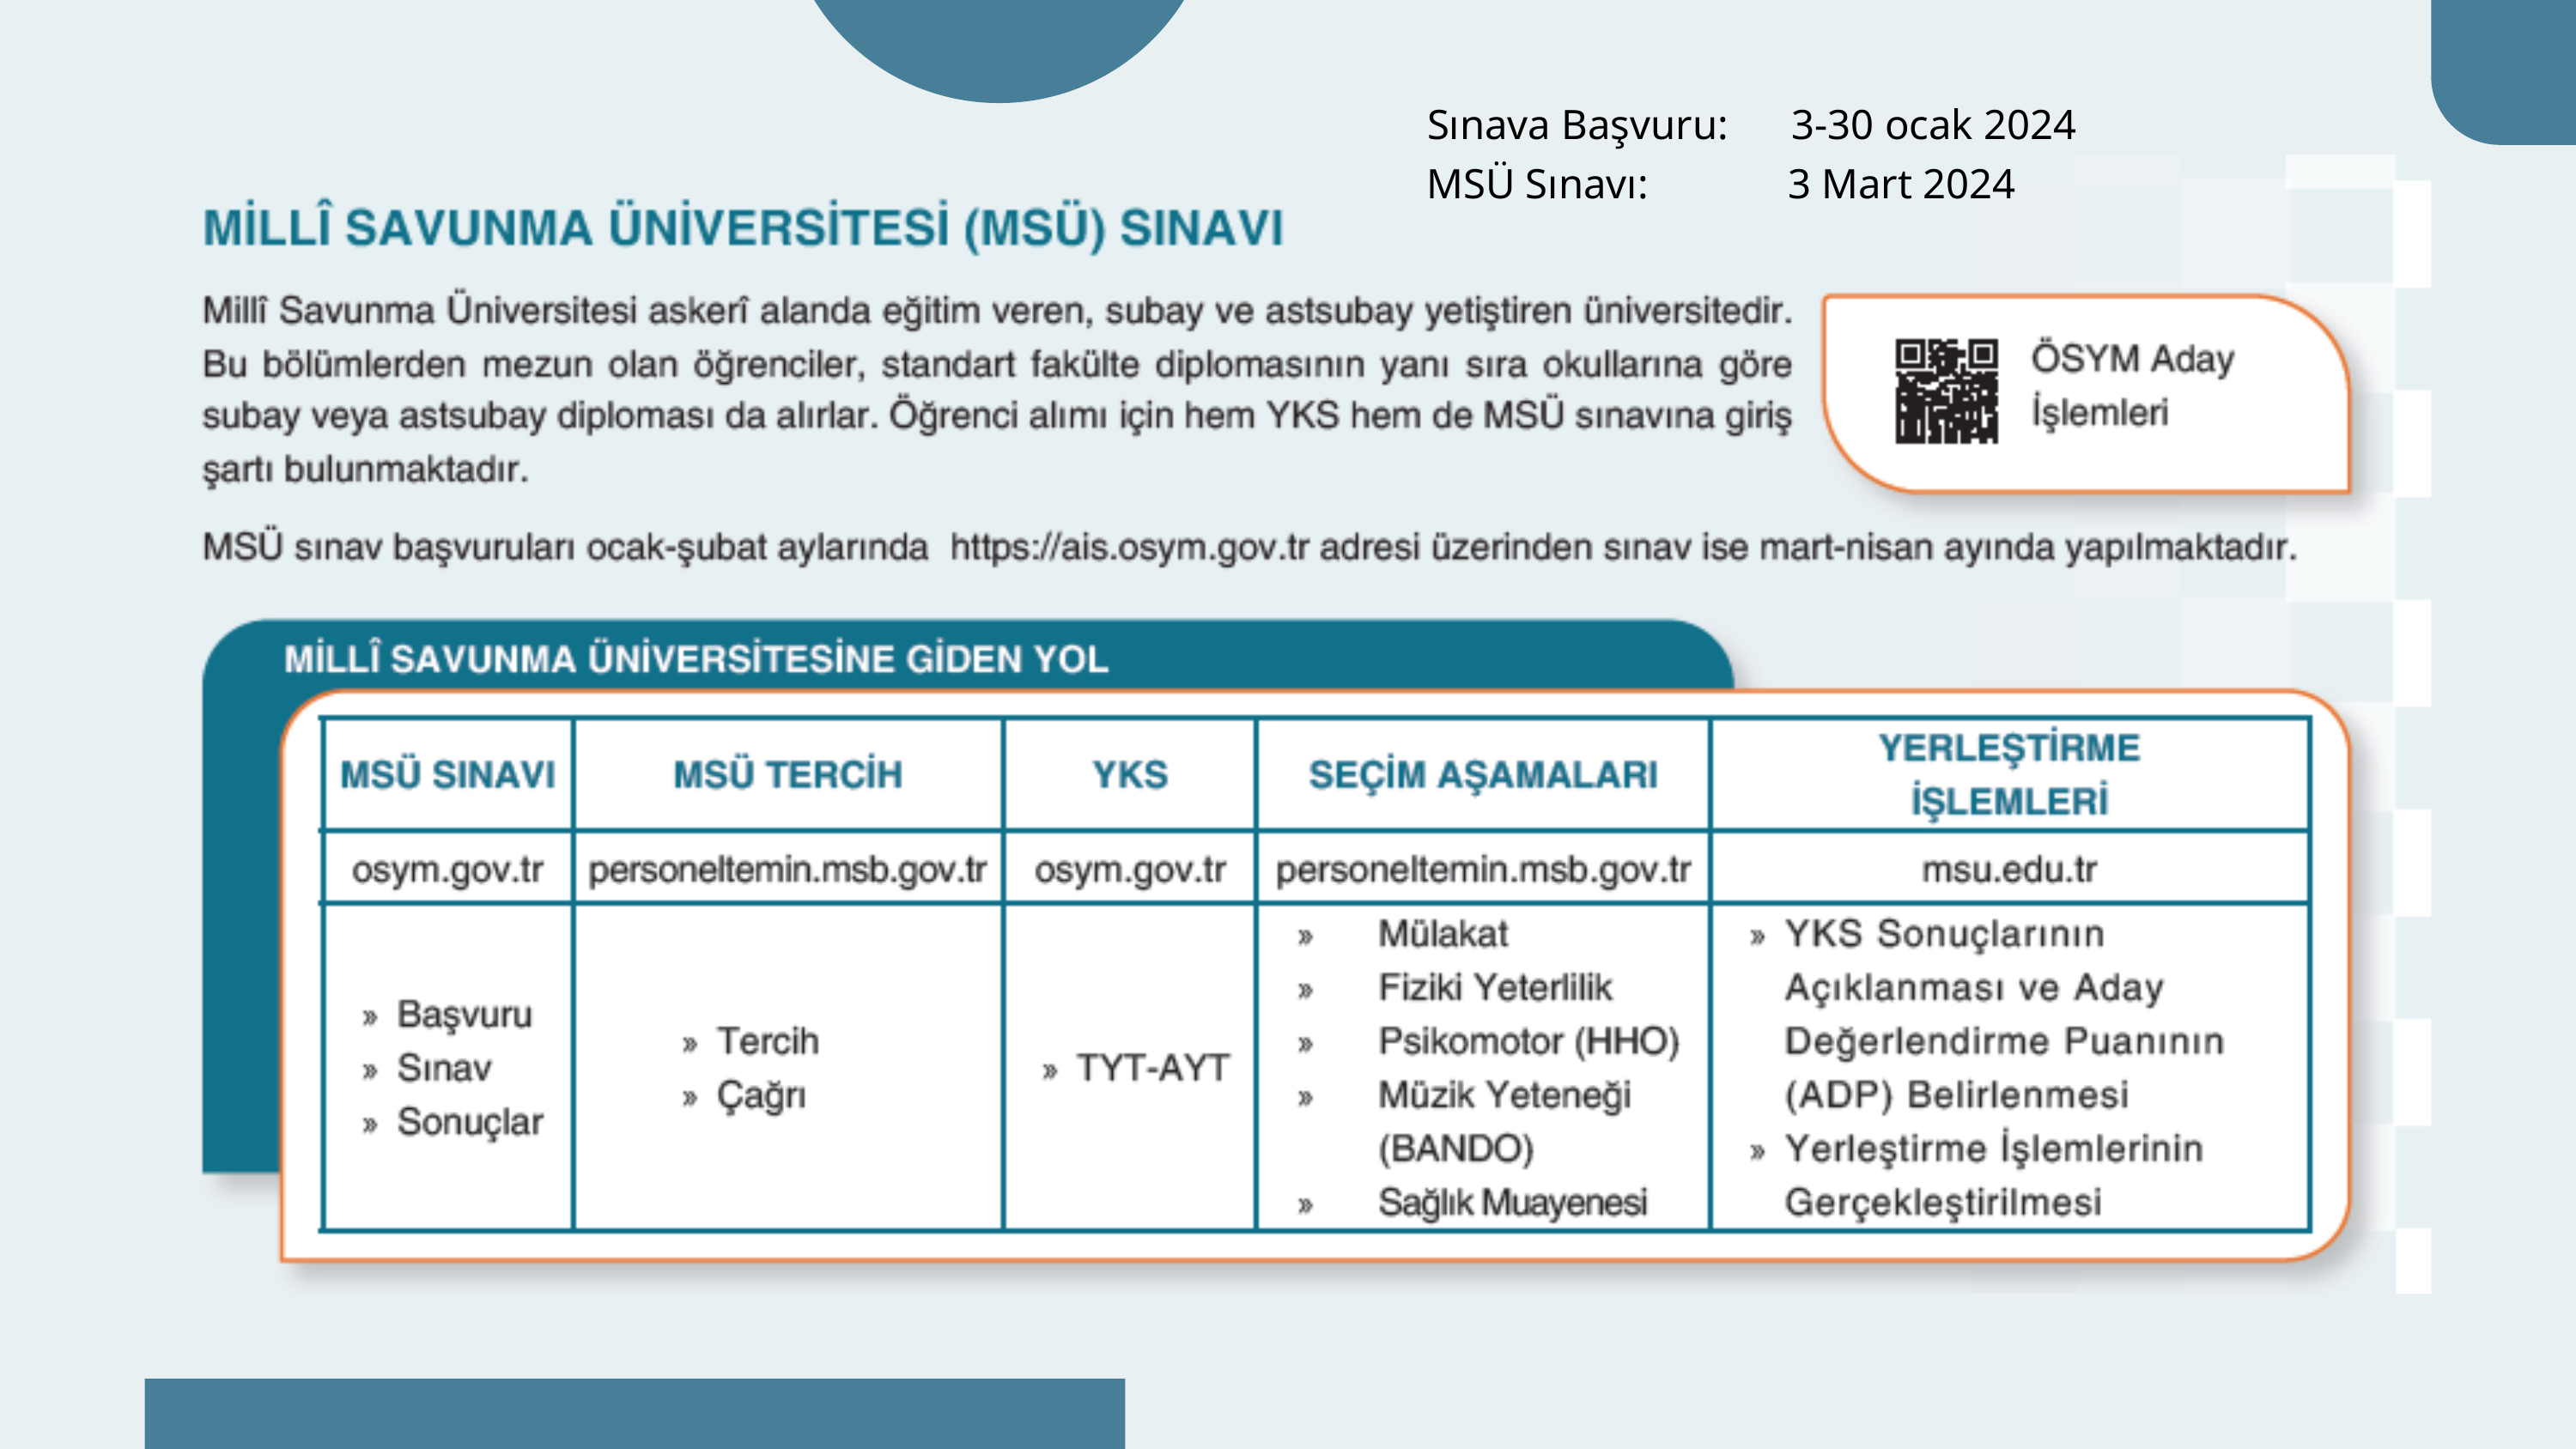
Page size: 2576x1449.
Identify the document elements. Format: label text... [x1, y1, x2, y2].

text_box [781, 0, 1217, 104]
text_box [144, 1378, 1126, 1449]
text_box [2431, 0, 2576, 145]
text_box [144, 155, 2432, 1294]
text_box Sınava Başvuru: [1420, 91, 1747, 149]
text_box 3-30 ocak 2024 [1783, 91, 2086, 149]
text_box MSÜ Sınavı: [1420, 149, 1665, 207]
text_box 3 Mart 2024 [1783, 149, 2020, 207]
